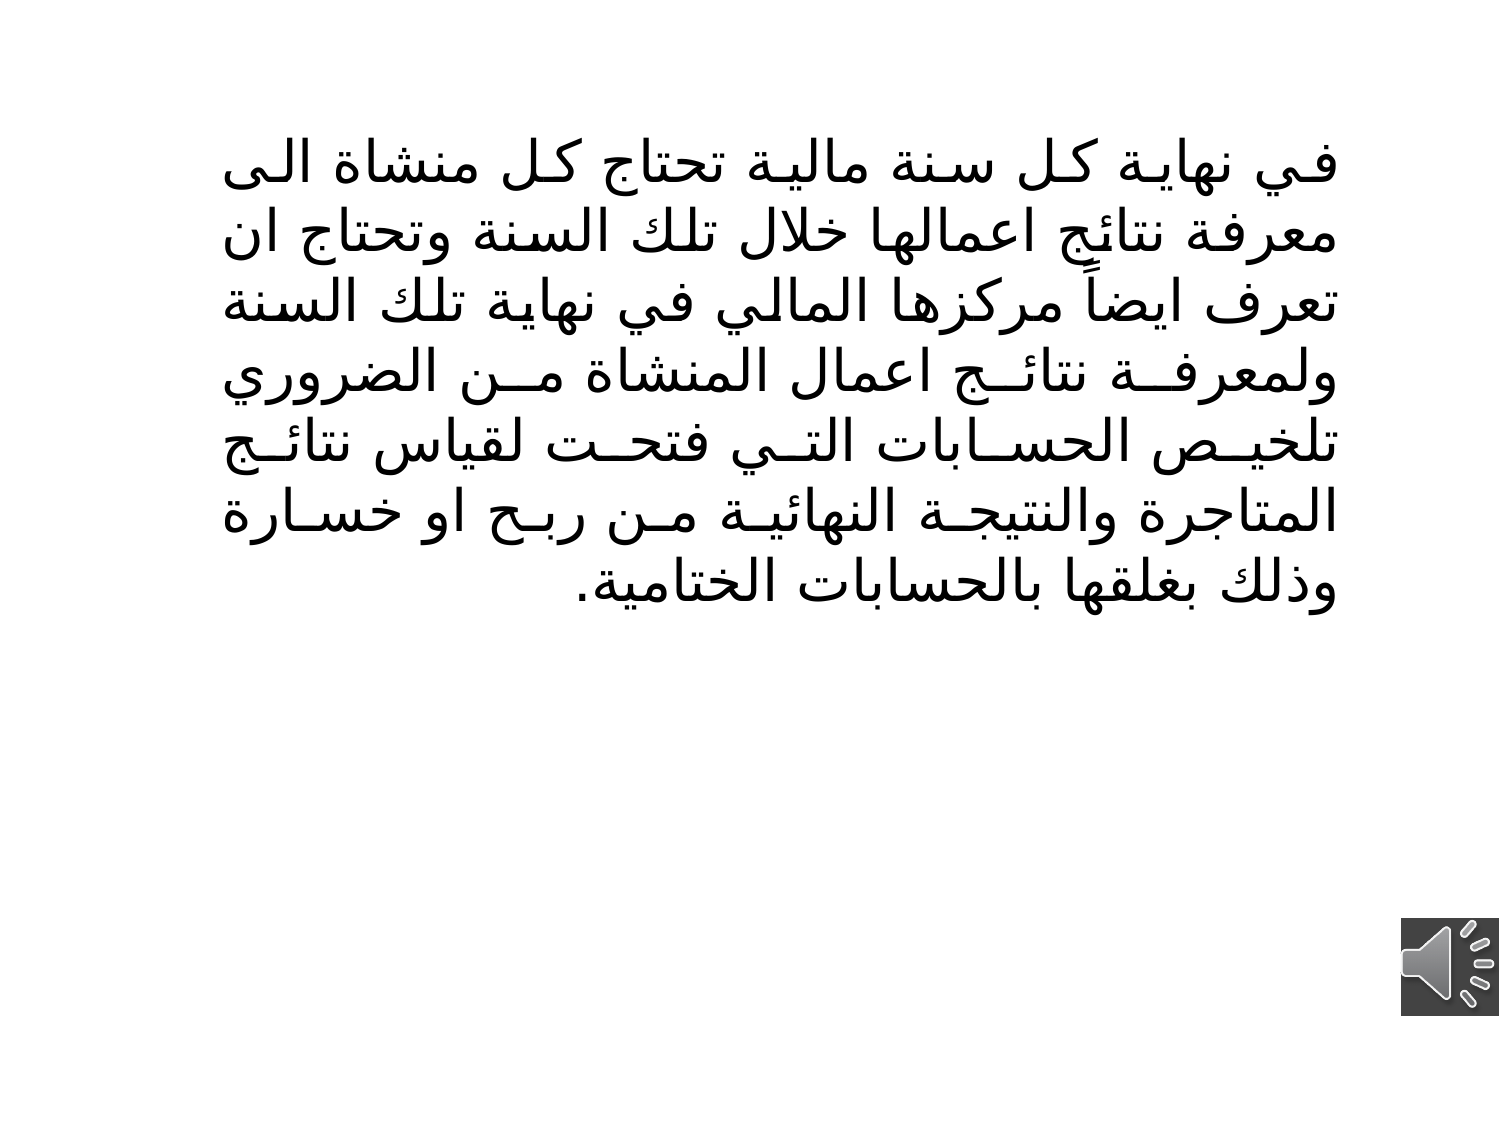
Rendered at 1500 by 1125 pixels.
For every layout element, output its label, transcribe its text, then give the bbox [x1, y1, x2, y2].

list في نهاية كل سنة مالية تحتاج كل منشاة الى معرفة نتائج اعمالها خلال تلك السنة وتحتاج ان تعرف ايضاً مركزها المالي في نهاية تلك السنة ولمعرفة نتائج اعمال المنشاة من الضروري تلخيص الحسابات التي فتحت لقياس نتائج المتاجرة والنتيجة النهائية من ربح او خسارة وذلك بغلقها بالحسابات الختامية. [206, 54, 1369, 823]
picture [1399, 916, 1500, 1018]
